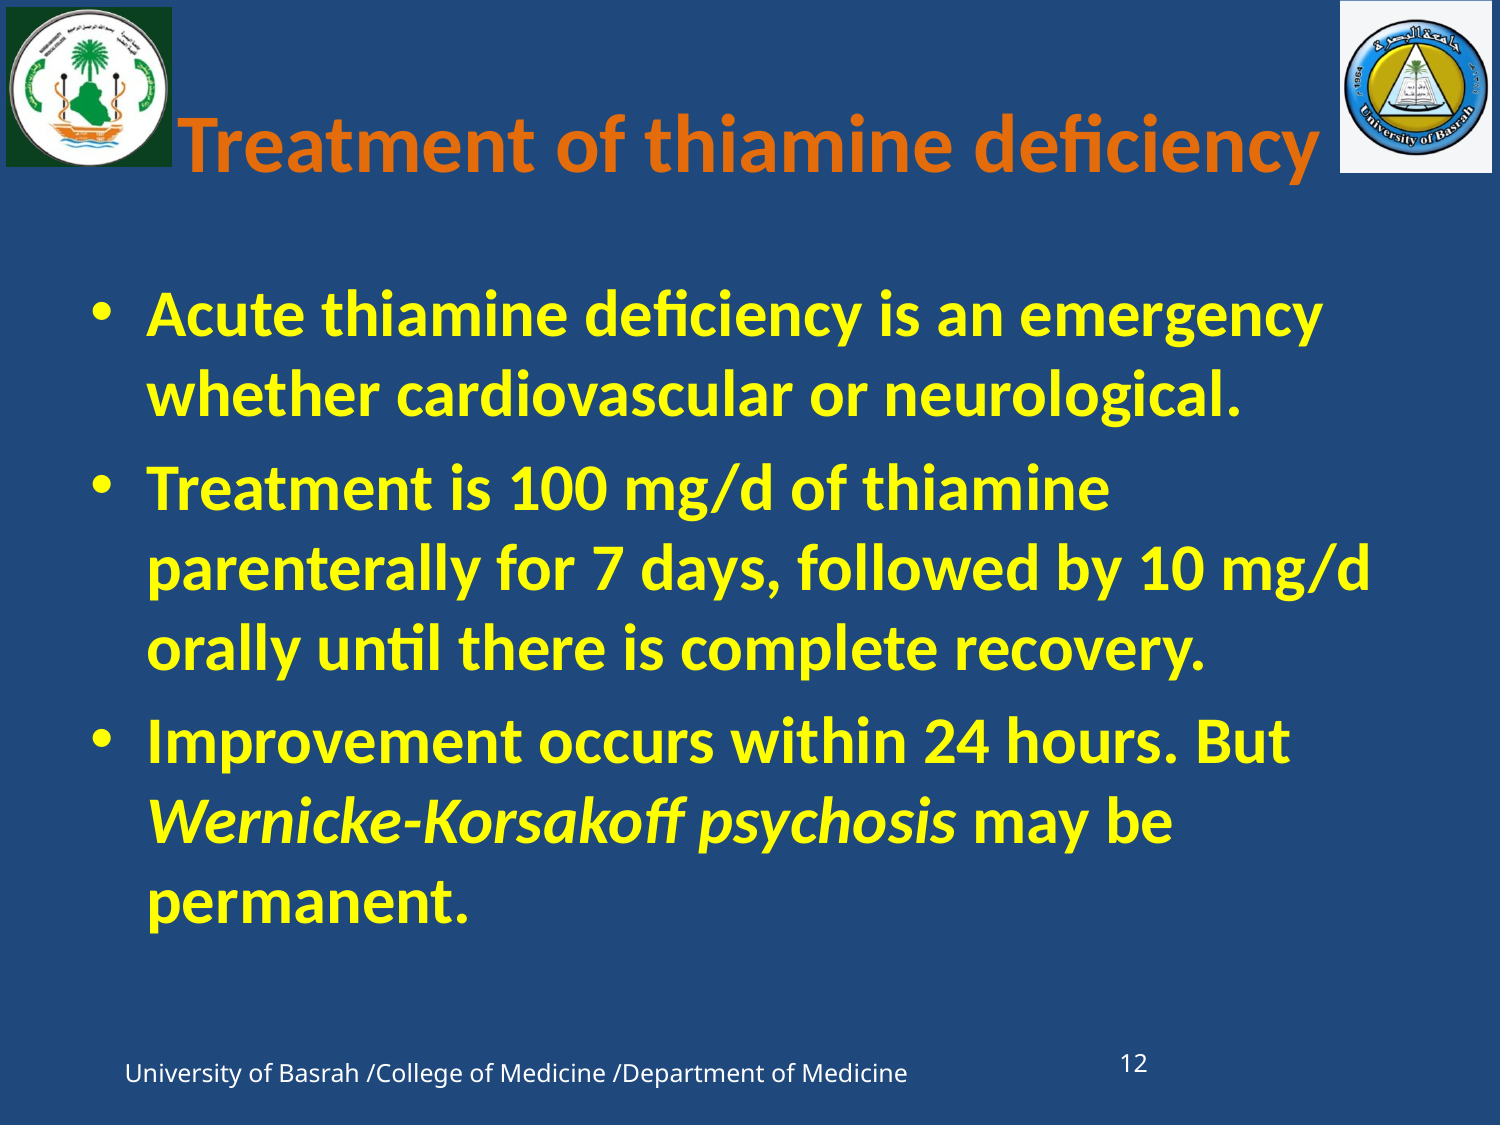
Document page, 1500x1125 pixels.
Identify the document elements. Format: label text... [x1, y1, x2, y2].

list Acute thiamine deficiency is an emergency whether cardiovascular or neurological. Treatment is 100 mg/d of thiamine parenterally for 7 days, followed by 10 mg/d orally until there is complete recovery. Improvement occurs within 24 hours. But Wernicke-Korsakoff psychosis may be permanent. [75, 262, 1425, 1005]
title Treatment of thiamine deficiency [75, 45, 1425, 233]
slide_number 12 [1104, 1035, 1455, 1095]
picture [6, 7, 172, 167]
picture [1340, 0, 1492, 173]
footer University of Basrah /College of Medicine /Department of Medicine [53, 1042, 988, 1106]
